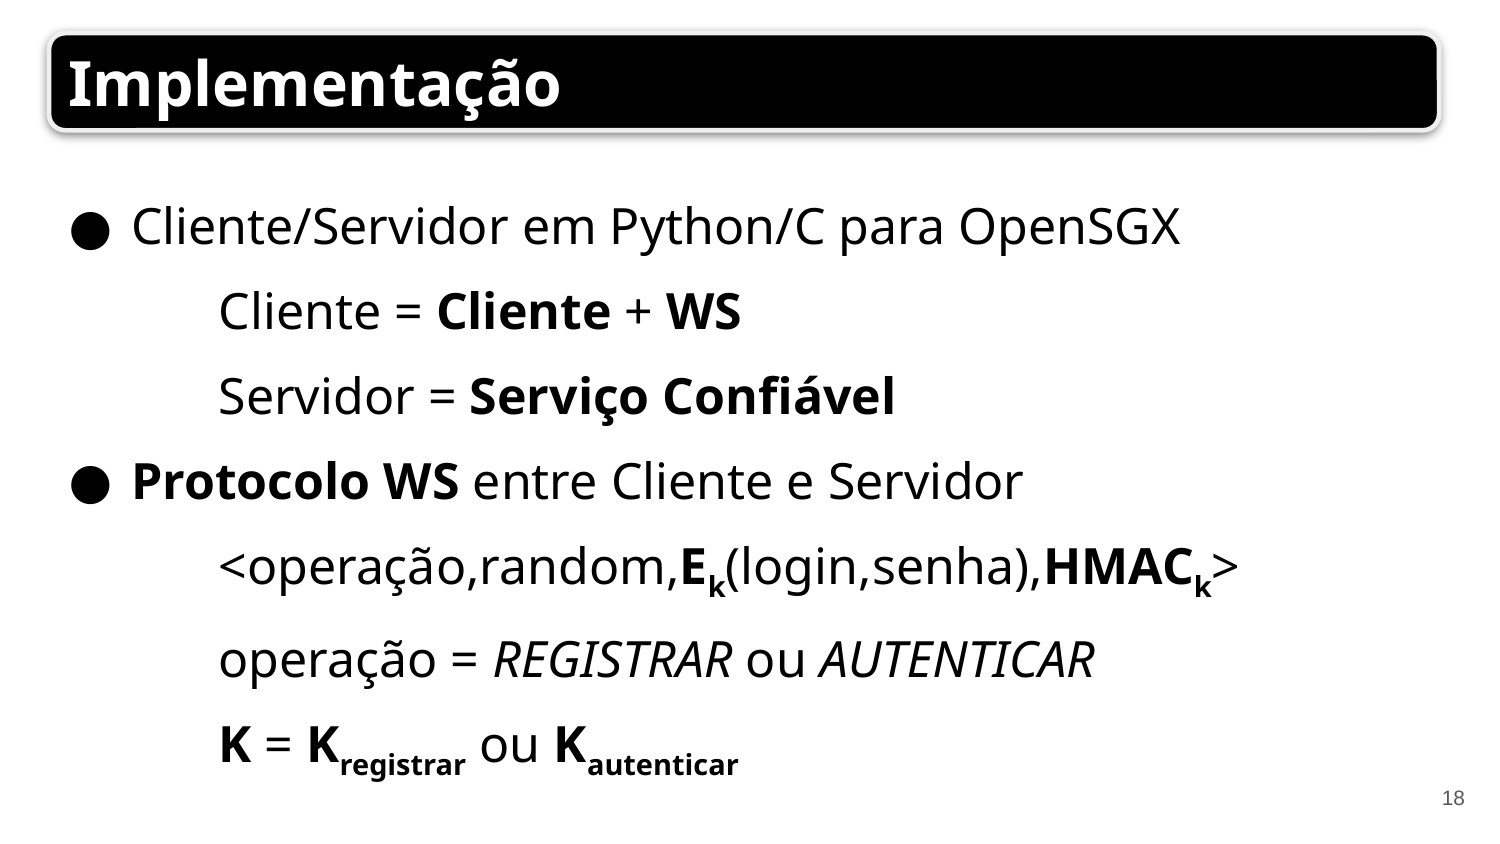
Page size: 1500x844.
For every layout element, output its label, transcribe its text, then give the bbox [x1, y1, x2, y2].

text_box Cliente/Servidor em Python/C para OpenSGX Cliente = Cliente + WS Servidor = Serviço Confiável Protocolo WS entre Cliente e Servidor <operação,random,Ek(login,senha),HMACk> operação = REGISTRAR ou AUTENTICAR K = Kregistrar ou Kautenticar [41, 179, 1398, 789]
slide_number 18 [1389, 764, 1480, 830]
text_box Implementação [49, 33, 1440, 131]
